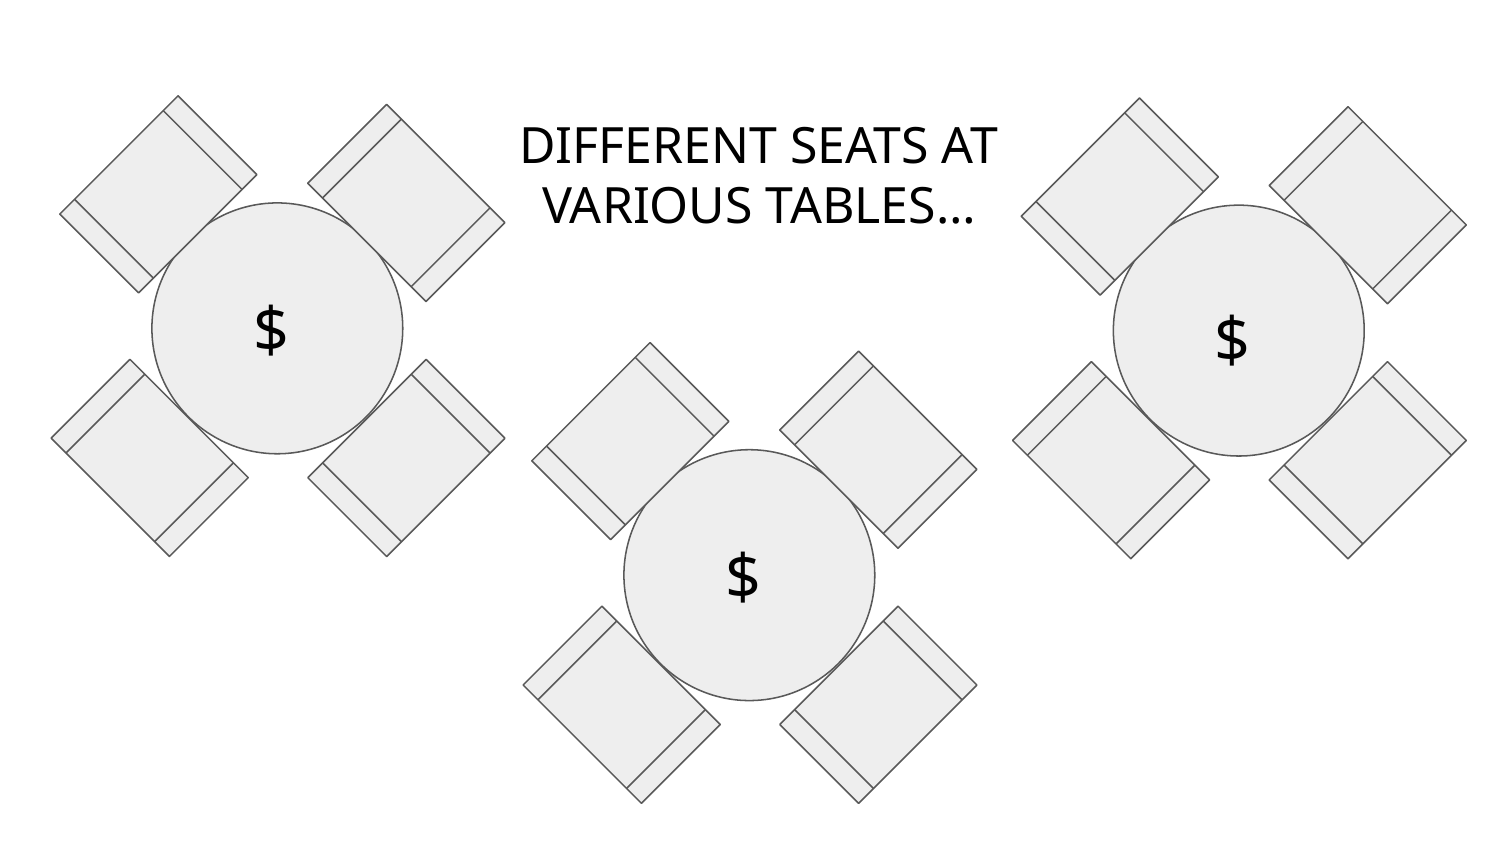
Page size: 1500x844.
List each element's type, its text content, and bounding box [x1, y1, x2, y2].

text_box $ [710, 522, 789, 628]
text_box [1021, 98, 1219, 296]
text_box $ [1199, 284, 1278, 390]
text_box [1269, 106, 1467, 304]
text_box [779, 606, 977, 804]
text_box [523, 606, 721, 804]
text_box [151, 202, 403, 454]
text_box $ [238, 275, 317, 381]
text_box [779, 351, 977, 549]
text_box [1113, 205, 1365, 457]
text_box [1269, 361, 1467, 559]
text_box [531, 342, 729, 540]
text_box [623, 449, 875, 701]
text_box [307, 104, 505, 302]
text_box [51, 359, 249, 557]
text_box [307, 359, 505, 557]
text_box [1012, 361, 1210, 559]
title DIFFERENT SEATS AT VARIOUS TABLES… [496, 51, 1022, 249]
text_box [59, 95, 257, 293]
